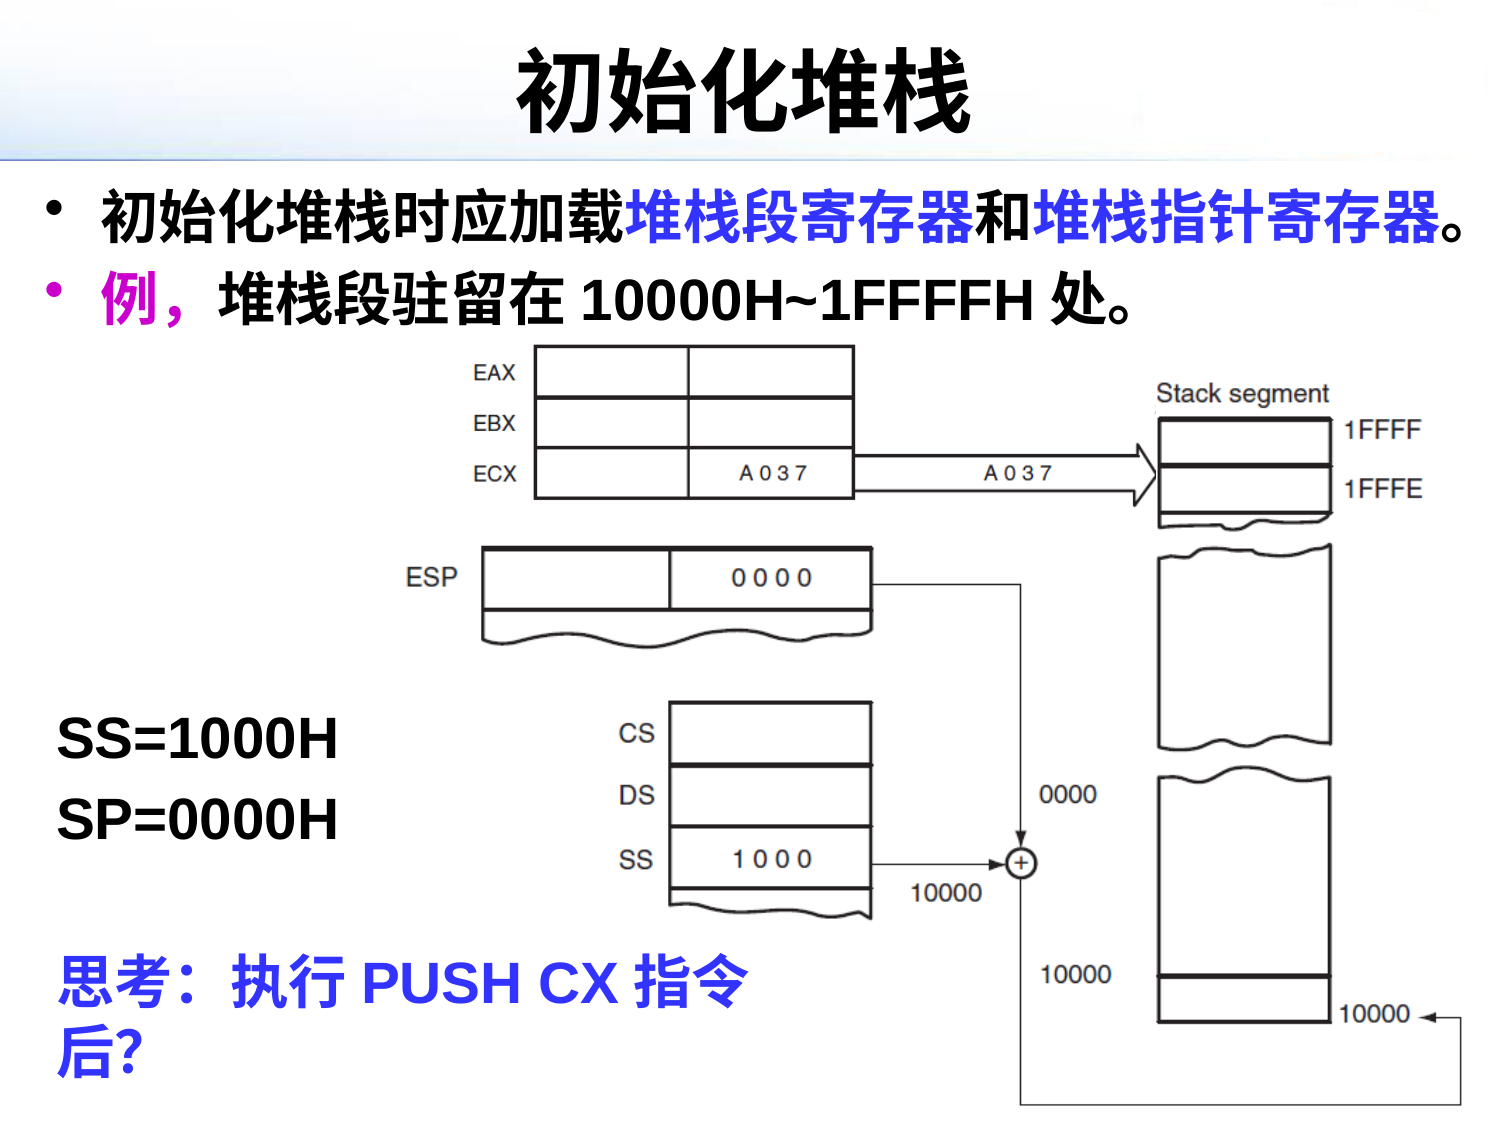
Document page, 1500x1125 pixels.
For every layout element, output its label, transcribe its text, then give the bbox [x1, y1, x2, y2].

list 初始化堆栈时应加载堆栈段寄存器和堆栈指针寄存器。 例，堆栈段驻留在10000H~1FFFFH处。 [29, 172, 1471, 338]
picture [0, 0, 1500, 161]
text_box SS=1000H SP=0000H 思考：执行PUSH CX指令后？ [41, 692, 392, 1093]
title 初始化堆栈 [29, 31, 1459, 147]
picture [397, 338, 1470, 1110]
